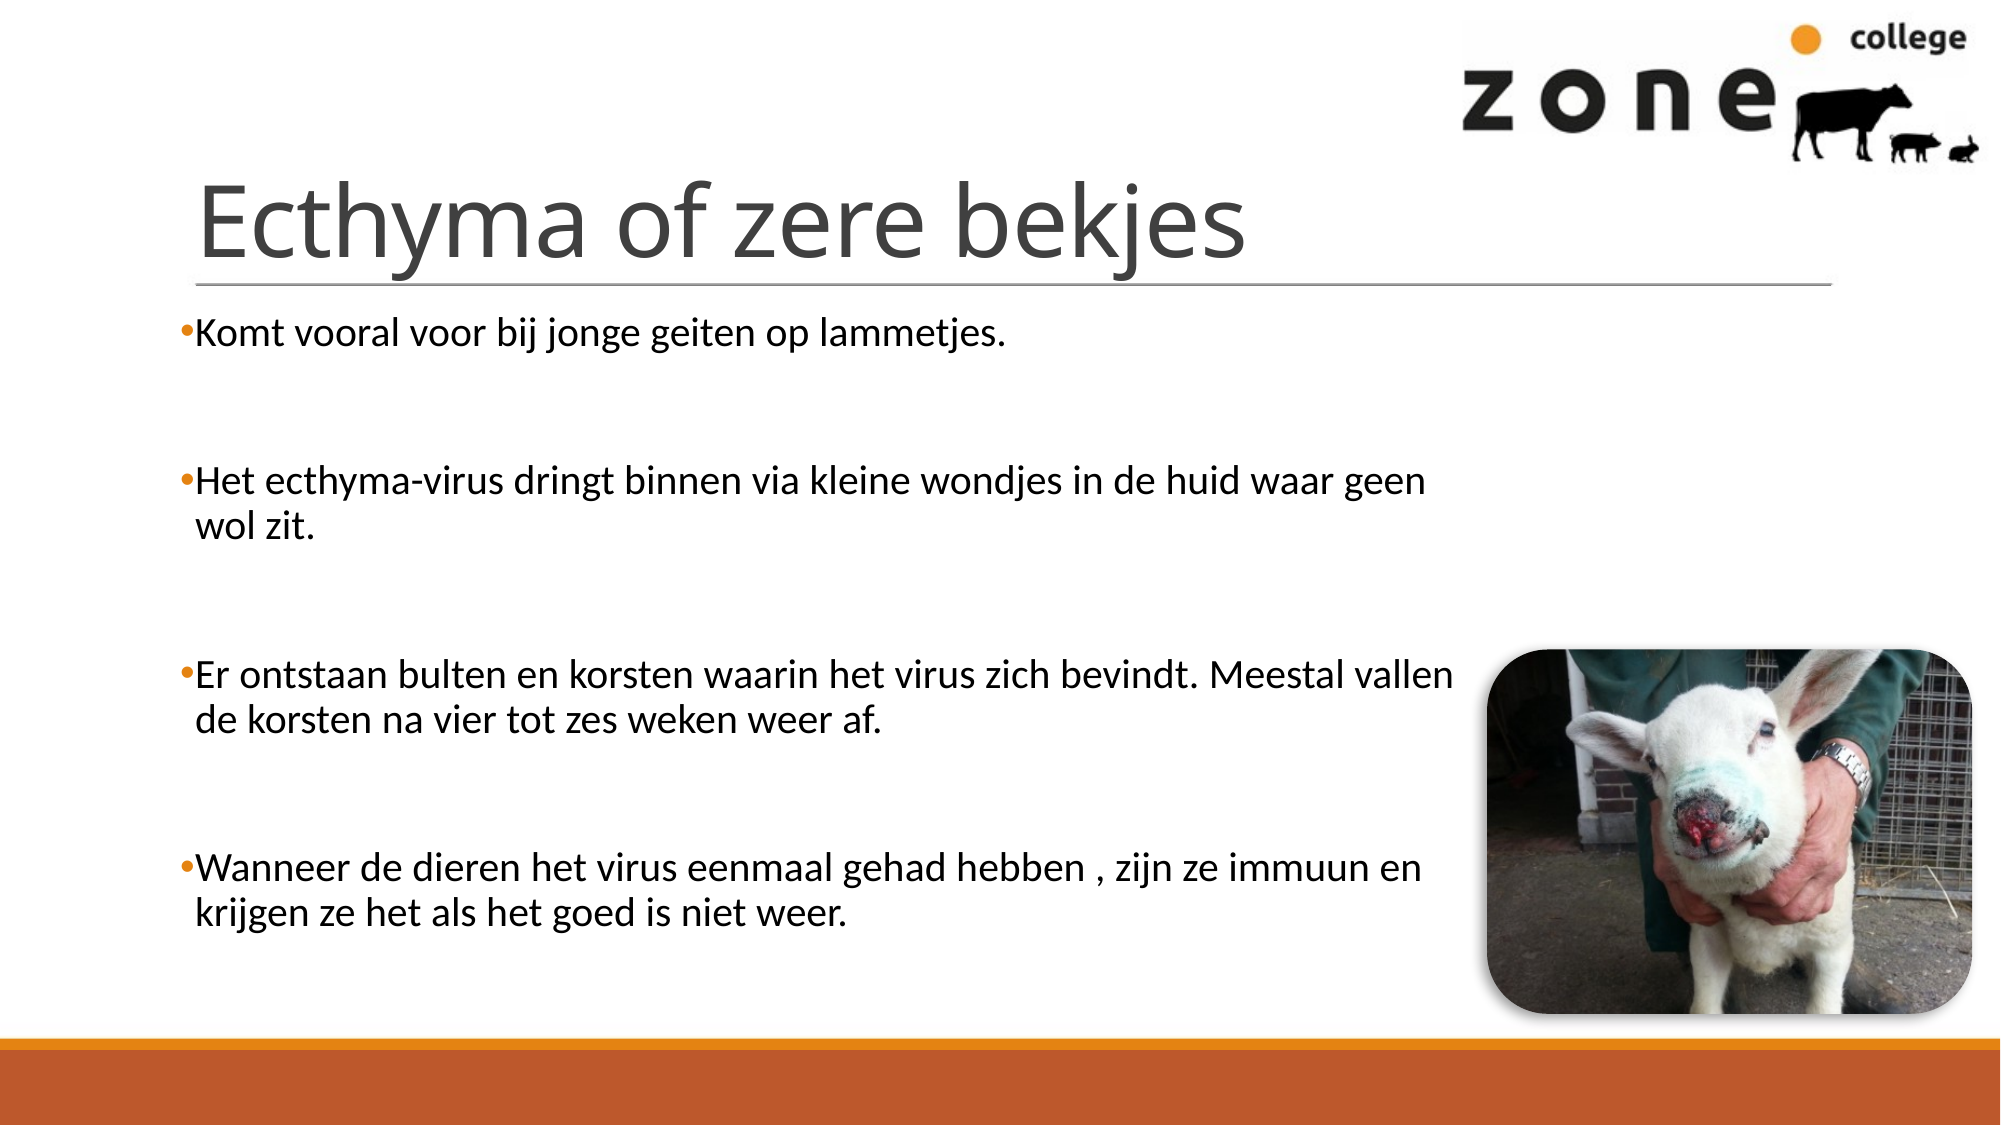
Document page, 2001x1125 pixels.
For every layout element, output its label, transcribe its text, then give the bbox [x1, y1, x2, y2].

list Komt vooral voor bij jonge geiten op lammetjes. Het ecthyma-virus dringt binnen via kleine wondjes in de huid waar geen wol zit. Er ontstaan bulten en korsten waarin het virus zich bevindt. Meestal vallen de korsten na vier tot zes weken weer af. Wanneer de dieren het virus eenmaal gehad hebben , zijn ze immuun en krijgen ze het als het goed is niet weer. [180, 302, 1488, 963]
picture [0, 0, 2001, 1125]
title Ecthyma of zere bekjes [180, 47, 1830, 285]
